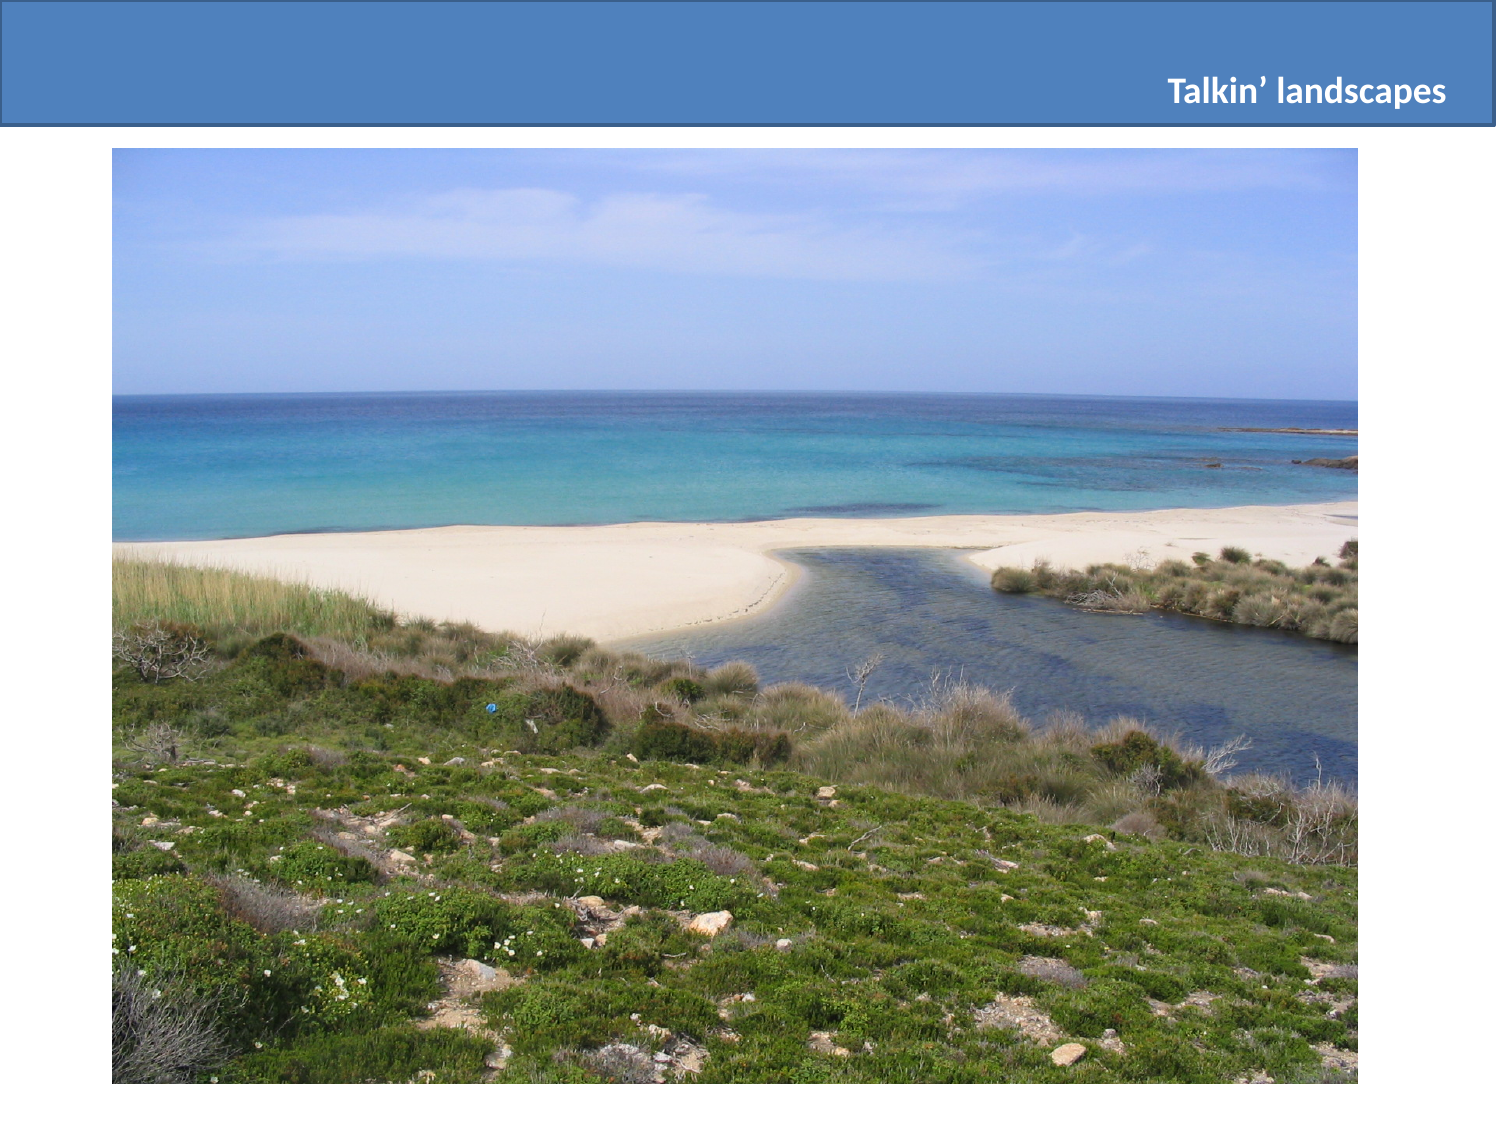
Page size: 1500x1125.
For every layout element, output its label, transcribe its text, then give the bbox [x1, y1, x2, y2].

text_box Talkin’ landscapes [1152, 59, 1471, 119]
picture [111, 148, 1358, 1084]
